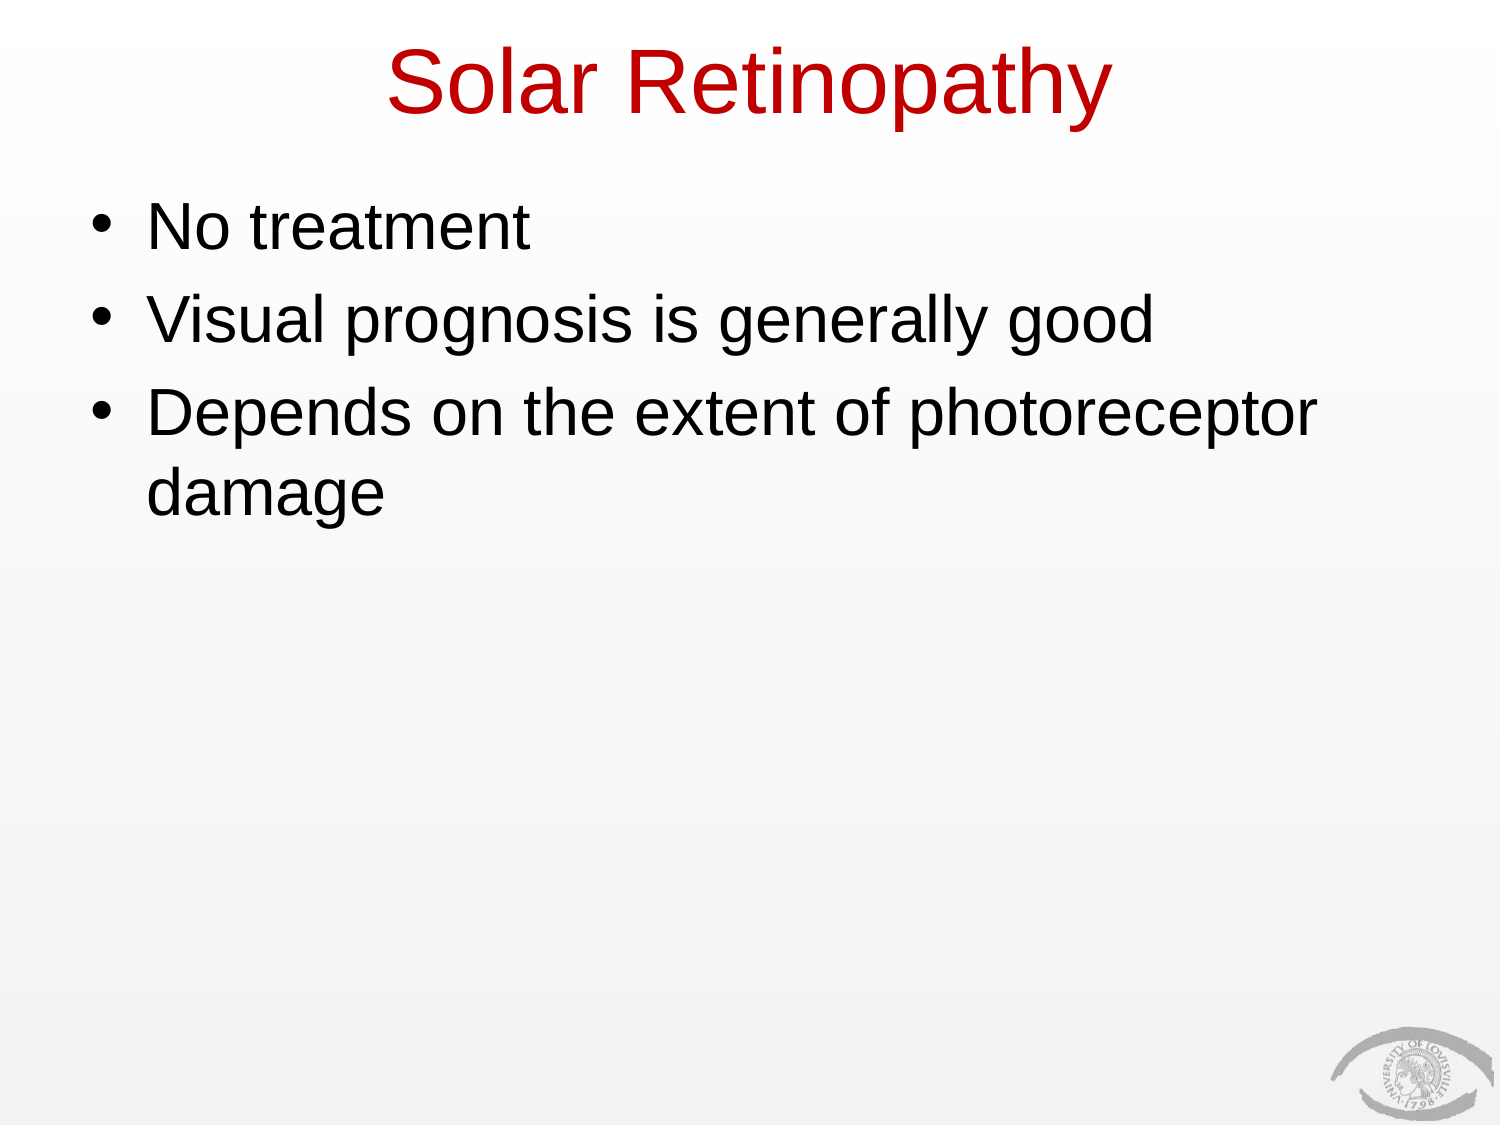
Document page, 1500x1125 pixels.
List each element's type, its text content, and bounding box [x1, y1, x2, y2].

picture [1329, 1025, 1496, 1123]
title Solar Retinopathy [75, 0, 1425, 171]
list No treatment Visual prognosis is generally good Depends on the extent of photoreceptor damage [75, 174, 1425, 1005]
